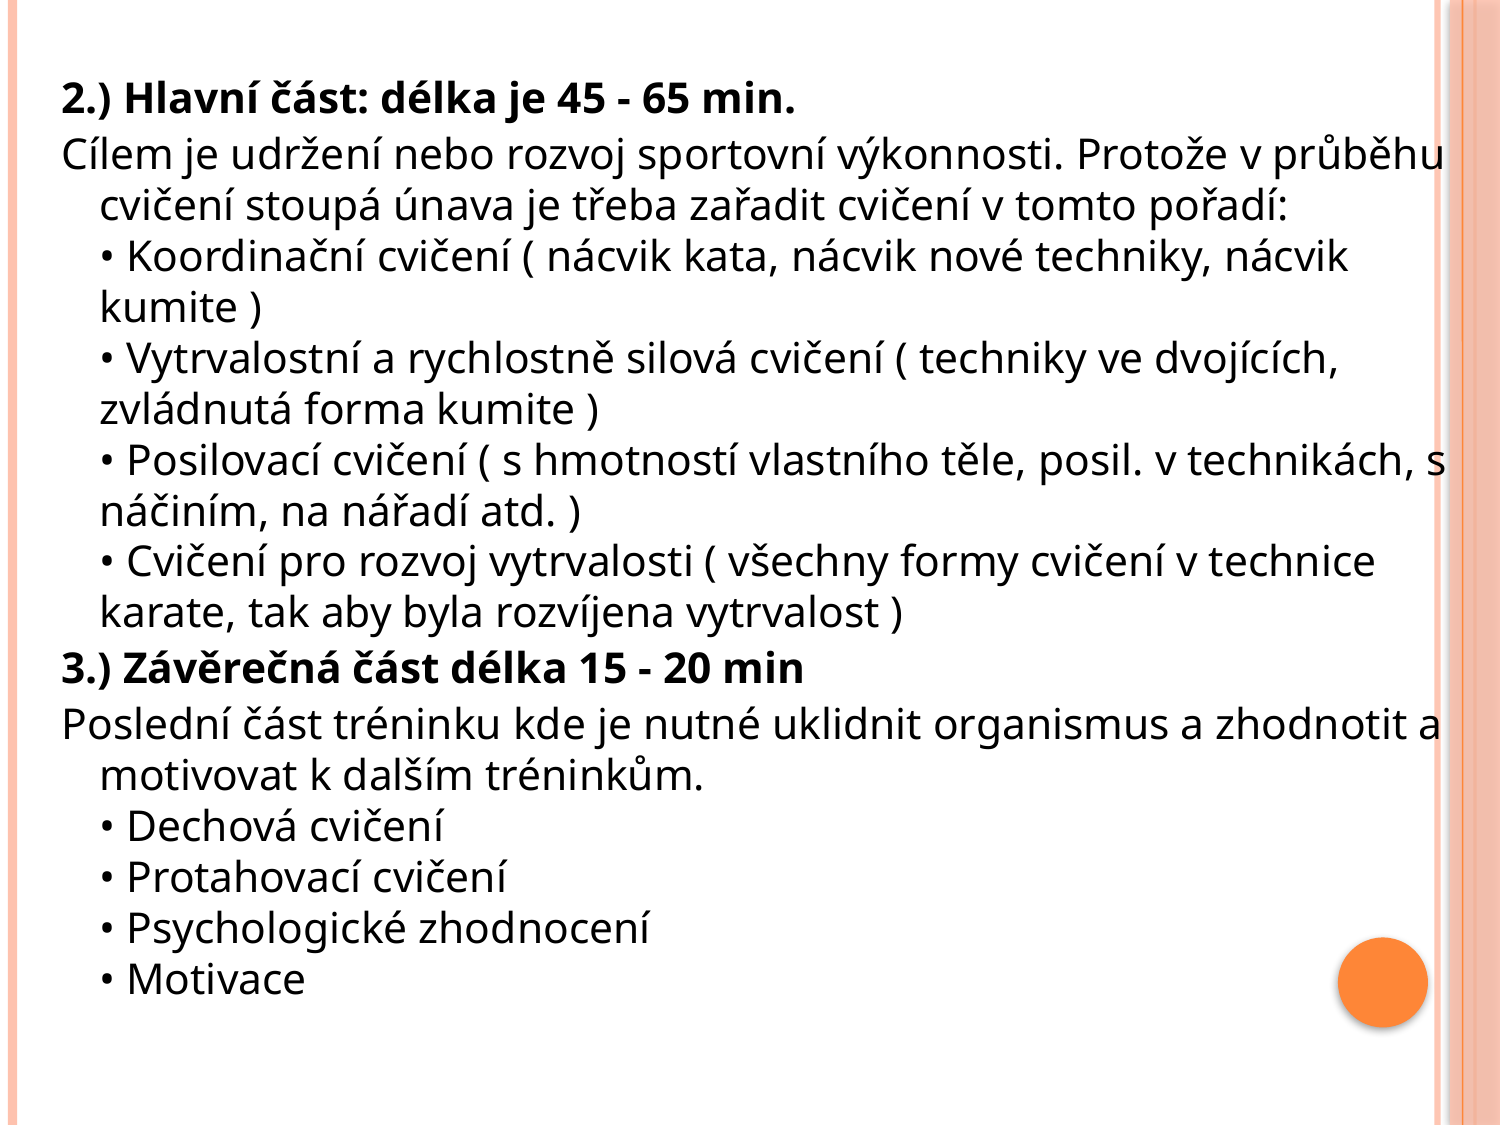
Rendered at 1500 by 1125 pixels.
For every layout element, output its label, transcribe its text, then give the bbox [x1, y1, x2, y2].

list 2.) Hlavní část: délka je 45 - 65 min. Cílem je udržení nebo rozvoj sportovní výkonnosti. Protože v průběhu cvičení stoupá únava je třeba zařadit cvičení v tomto pořadí: • Koordinační cvičení ( nácvik kata, nácvik nové techniky, nácvik kumite ) • Vytrvalostní a rychlostně silová cvičení ( techniky ve dvojících, zvládnutá forma kumite ) • Posilovací cvičení ( s hmotností vlastního těle, posil. v technikách, s náčiním, na nářadí atd. ) • Cvičení pro rozvoj vytrvalosti ( všechny formy cvičení v technice karate, tak aby byla rozvíjena vytrvalost ) 3.) Závěrečná část délka 15 - 20 min Poslední část tréninku kde je nutné uklidnit organismus a zhodnotit a motivovat k dalším tréninkům. • Dechová cvičení • Protahovací cvičení • Psychologické zhodnocení • Motivace [46, 35, 1465, 1102]
